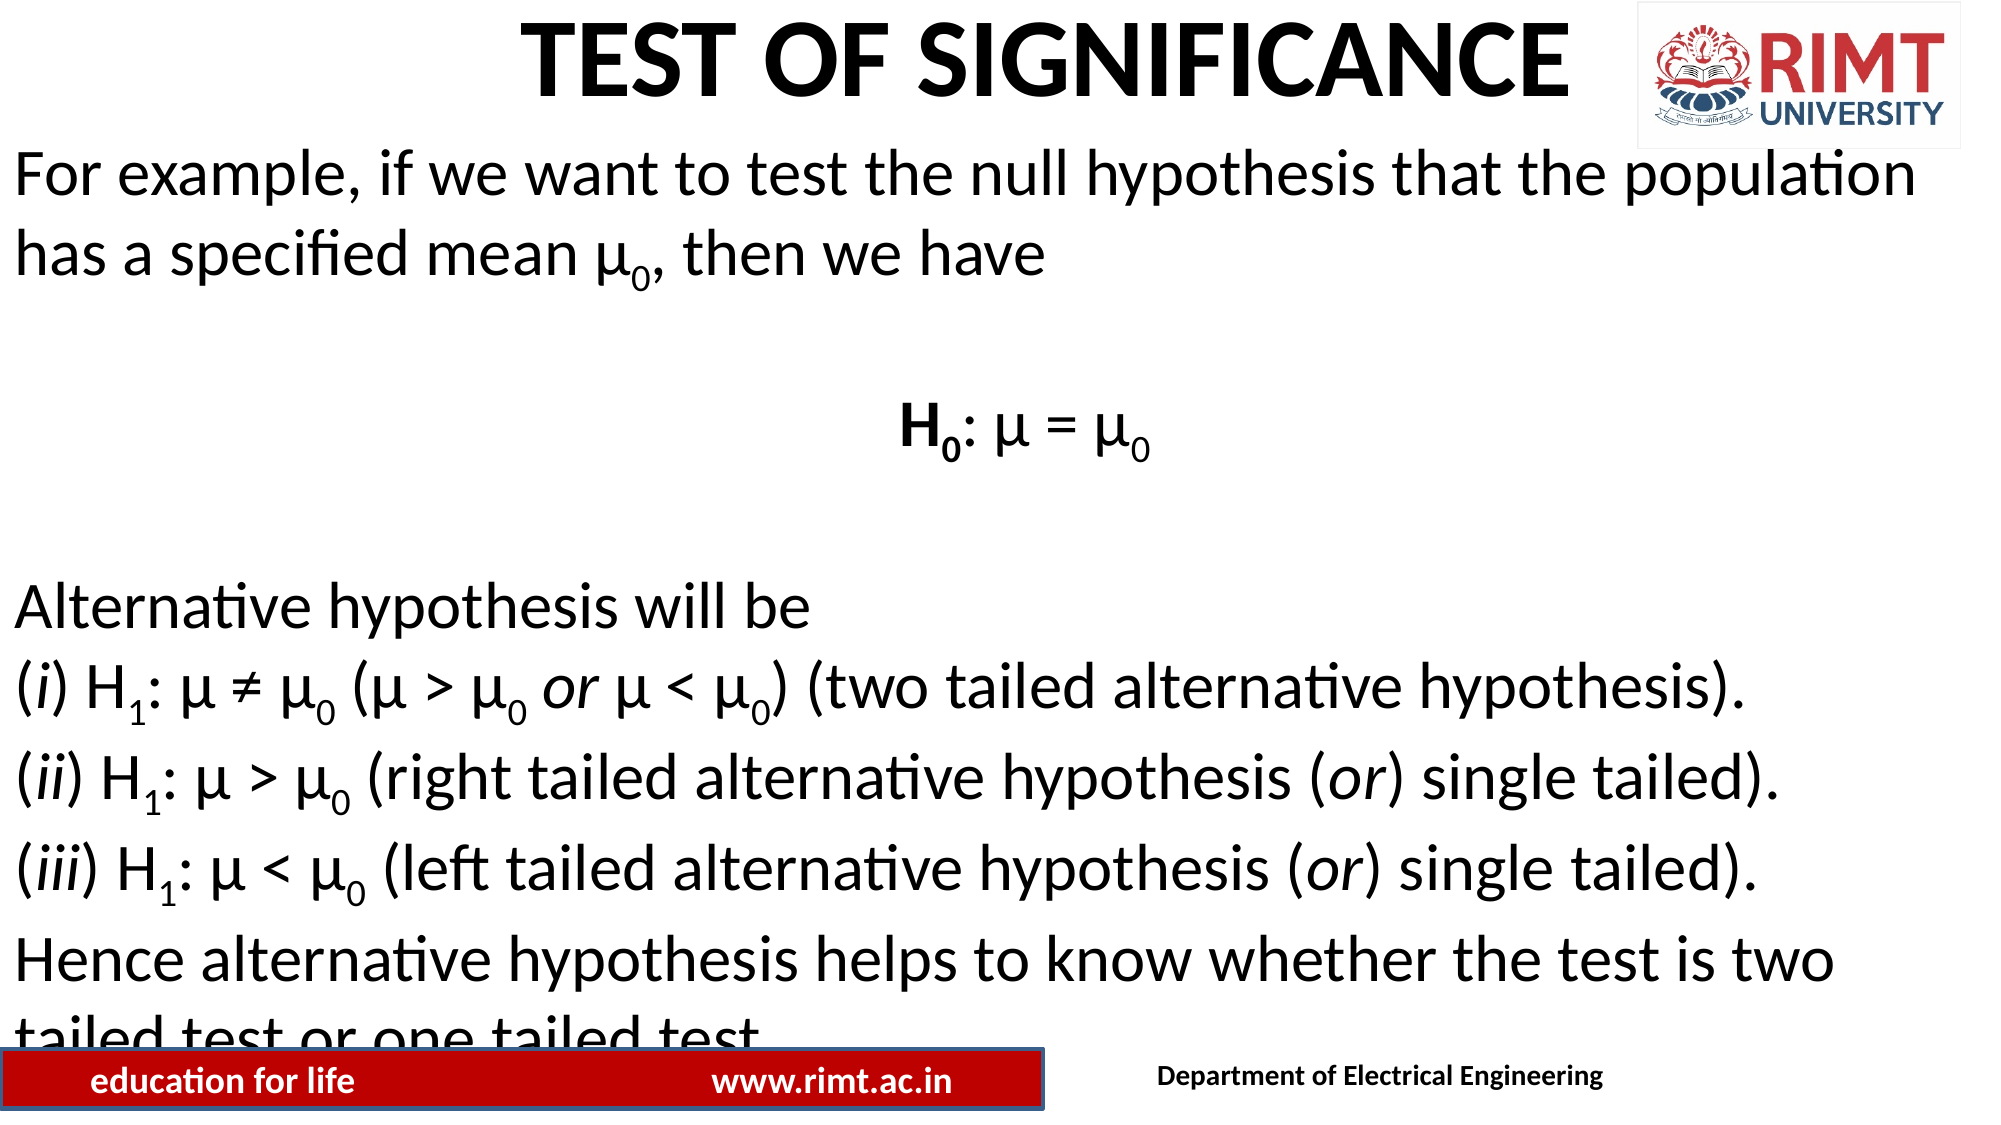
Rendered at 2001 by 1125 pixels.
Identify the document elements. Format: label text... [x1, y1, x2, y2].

text_box TEST OF SIGNIFICANCE [505, 0, 1615, 127]
text_box For example, if we want to test the null hypothesis that the population has a specified mean μ0, then we have H0: μ = μ0 Alternative hypothesis will be (i) H1: μ ≠ μ0 (μ > μ0 or μ < μ0) (two tailed alternative hypothesis). (ii) H1: μ > μ0 (right tailed alternative hypothesis (or) single tailed). (iii) H1: μ < μ0 (left tailed alternative hypothesis (or) single tailed). Hence alternative hypothesis helps to know whether the test is two tailed test or one tailed test. [0, 121, 2000, 1125]
picture [1637, 1, 1961, 149]
text_box Department of Electrical Engineering [1042, 1044, 1718, 1104]
text_box education for life www.rimt.ac.in [0, 1047, 1045, 1111]
